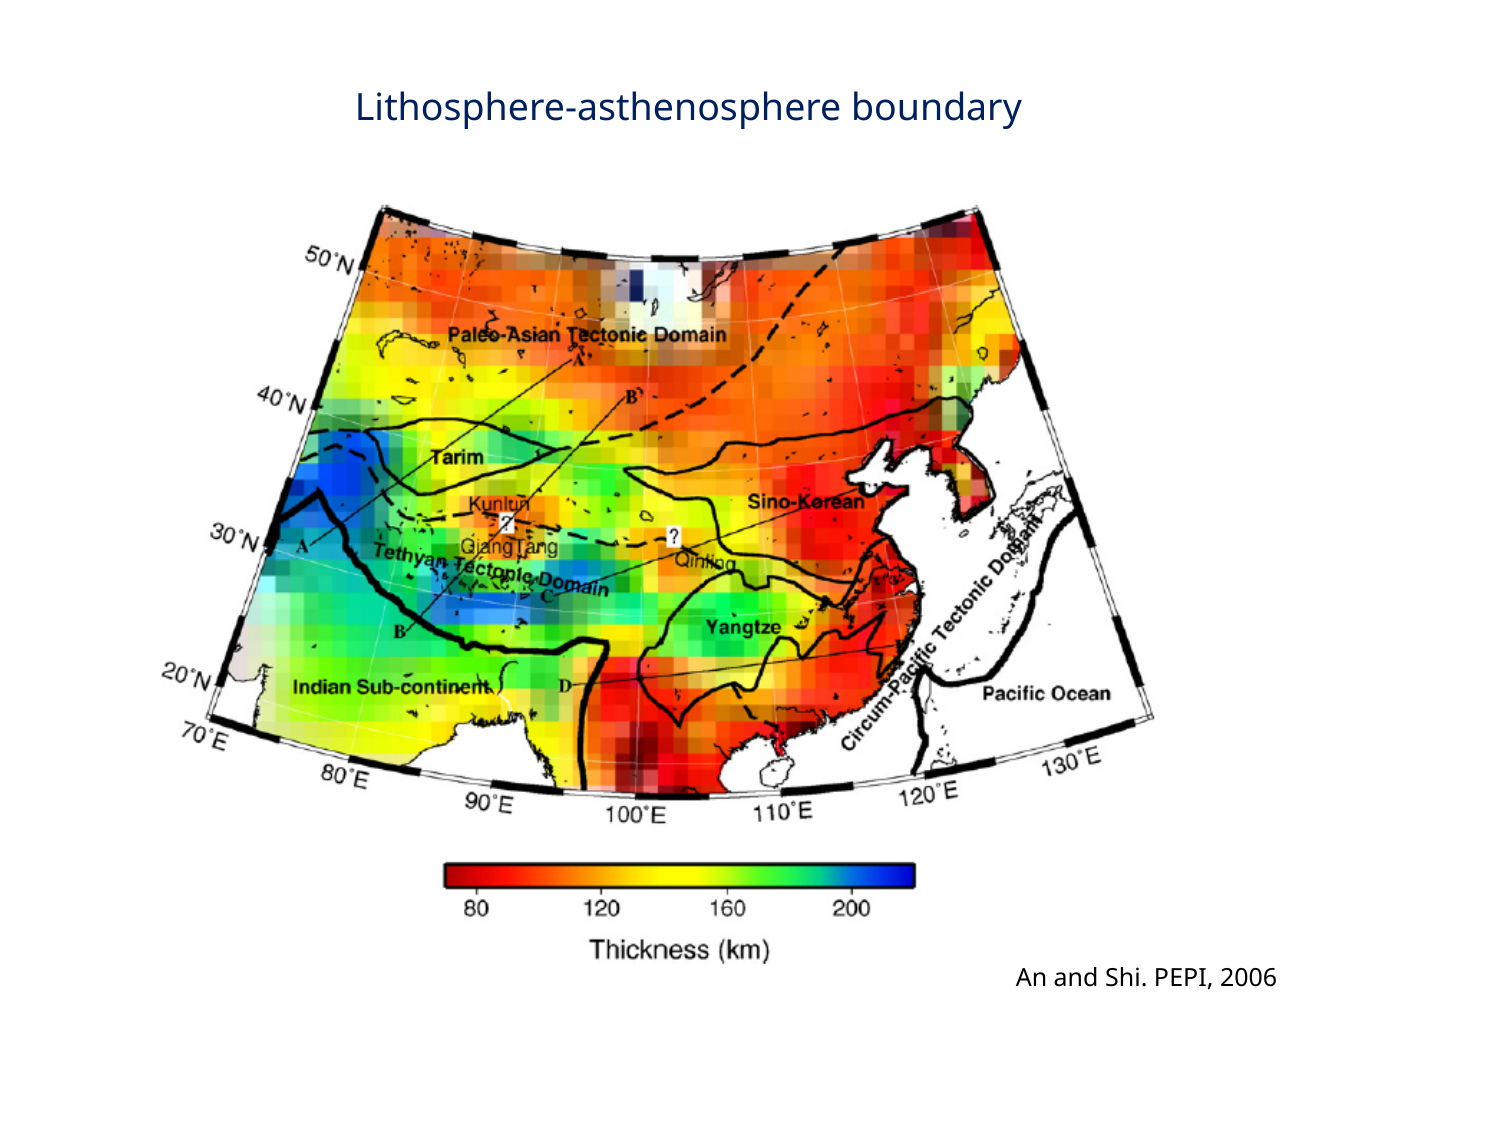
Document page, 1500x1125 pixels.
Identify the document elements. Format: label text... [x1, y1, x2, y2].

picture [135, 185, 1173, 977]
text_box Lithosphere-asthenosphere boundary [339, 75, 1038, 136]
text_box An and Shi. PEPI, 2006 [916, 953, 1378, 999]
